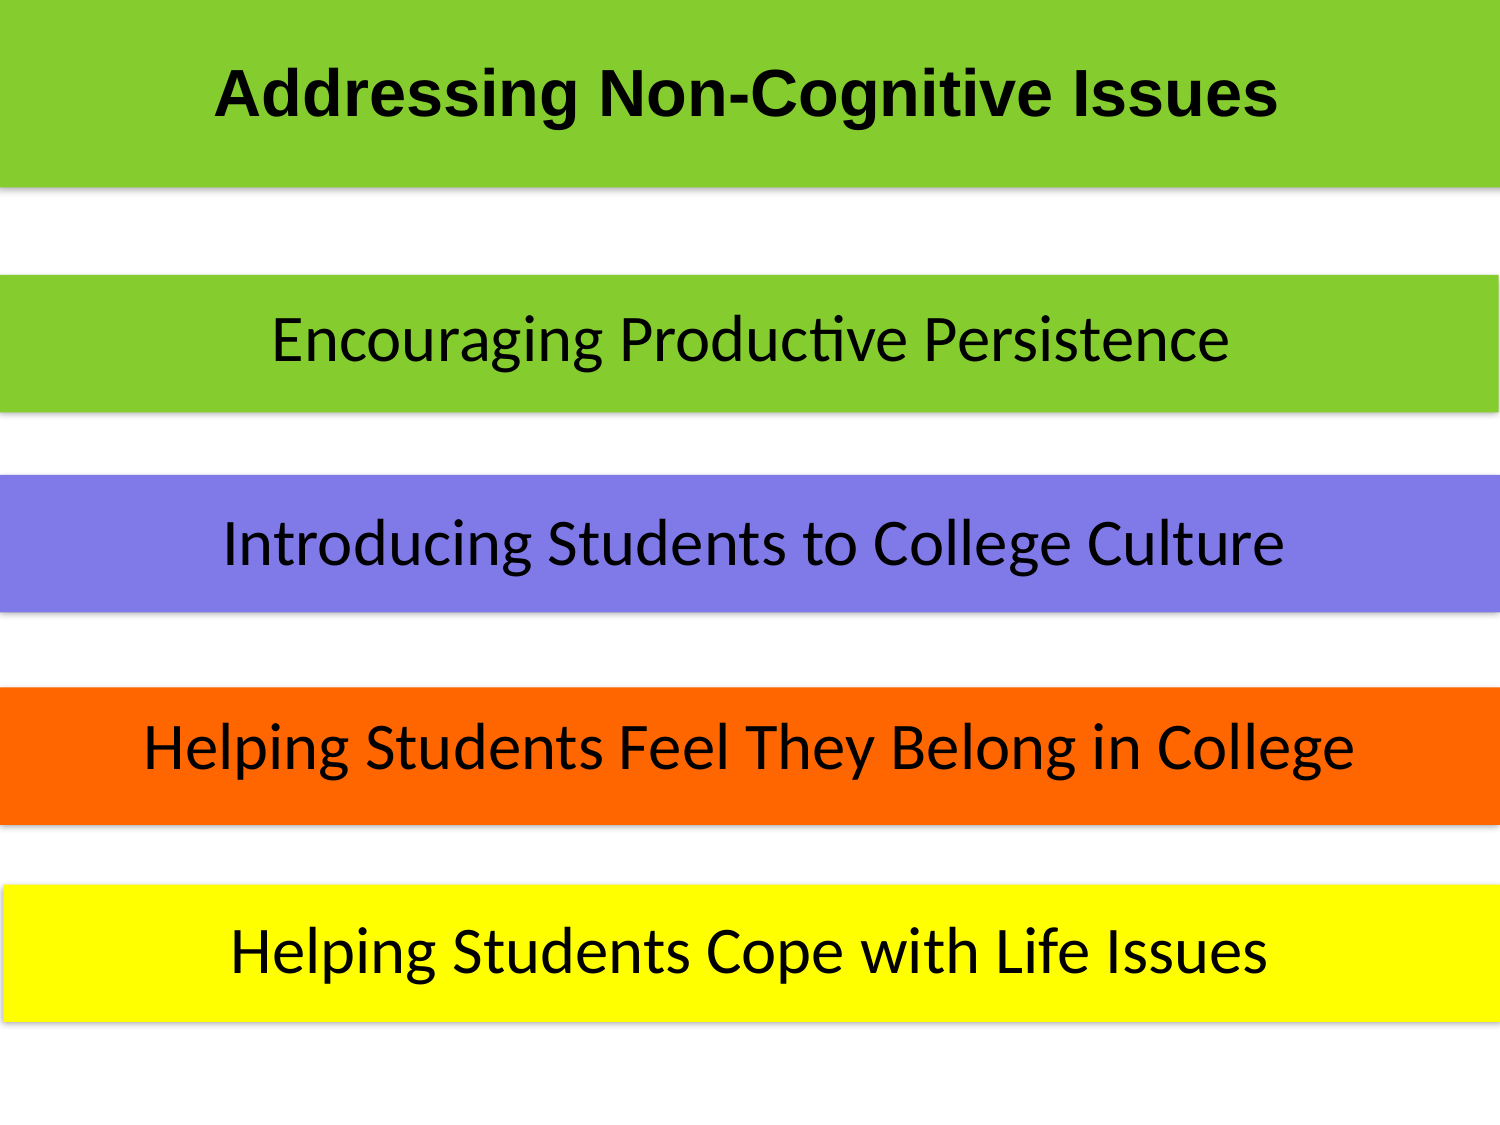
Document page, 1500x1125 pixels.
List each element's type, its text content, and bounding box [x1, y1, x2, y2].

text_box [0, 687, 1500, 826]
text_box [0, 474, 1500, 613]
text_box [0, 0, 1500, 188]
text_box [0, 274, 1500, 413]
text_box Addressing Non-Cognitive Issues [87, 50, 1407, 107]
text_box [0, 884, 1500, 1023]
